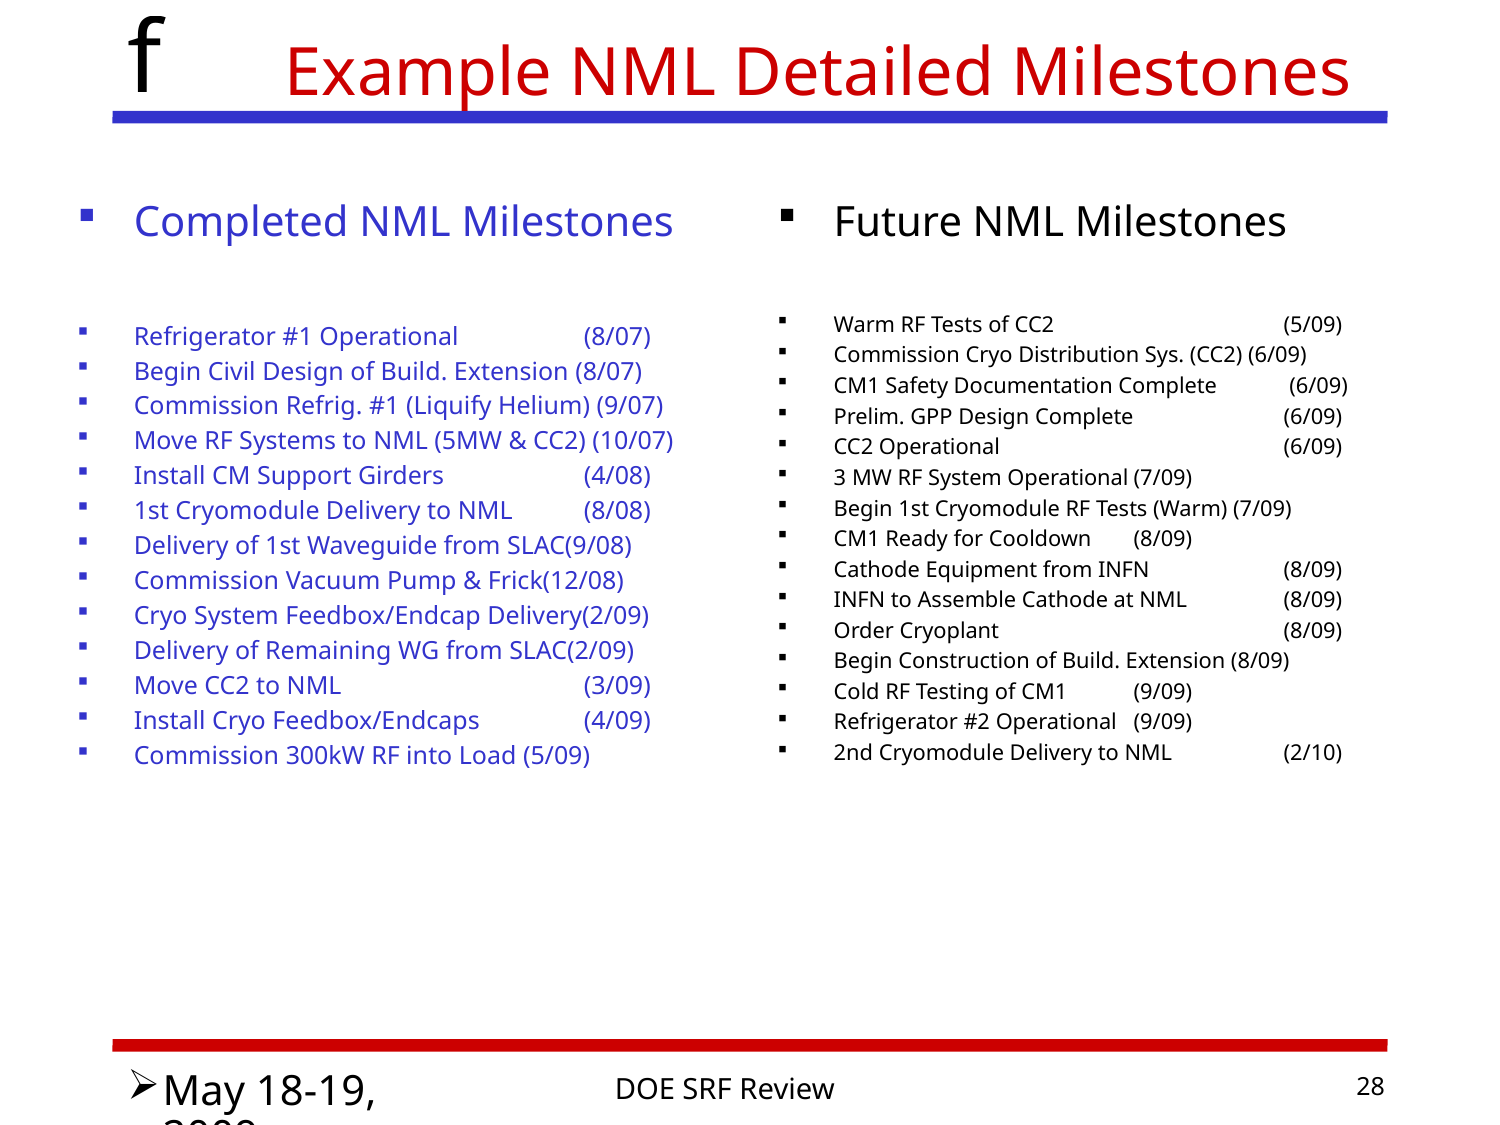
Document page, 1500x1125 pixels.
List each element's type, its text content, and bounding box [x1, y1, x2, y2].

footer DOE SRF Review [199, 1062, 1251, 1113]
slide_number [112, 1062, 199, 1113]
slide_number 28 [1262, 1062, 1401, 1125]
list Completed NML Milestones Refrigerator #1 Operational (8/07) Begin Civil Design of Build. Extension (8/07) Commission Refrig. #1 (Liquify Helium) (9/07) Move RF Systems to NML (5MW & CC2) (10/07) Install CM Support Girders (4/08) 1st Cryomodule Delivery to NML (8/08) Delivery of 1st Waveguide from SLAC(9/08) Commission Vacuum Pump & Frick(12/08) Cryo System Feedbox/Endcap Delivery(2/09) Delivery of Remaining WG from SLAC(2/09) Move CC2 to NML (3/09) Install Cryo Feedbox/Endcaps (4/09) Commission 300kW RF into Load (5/09) [62, 187, 738, 1038]
list Future NML Milestones Warm RF Tests of CC2 (5/09) Commission Cryo Distribution Sys. (CC2) (6/09) CM1 Safety Documentation Complete (6/09) Prelim. GPP Design Complete (6/09) CC2 Operational (6/09) 3 MW RF System Operational (7/09) Begin 1st Cryomodule RF Tests (Warm) (7/09) CM1 Ready for Cooldown (8/09) Cathode Equipment from INFN (8/09) INFN to Assemble Cathode at NML (8/09) Order Cryoplant (8/09) Begin Construction of Build. Extension (8/09) Cold RF Testing of CM1 (9/09) Refrigerator #2 Operational (9/09) 2nd Cryomodule Delivery to NML (2/10) [762, 187, 1388, 1038]
title Example NML Detailed Milestones [249, 24, 1388, 113]
